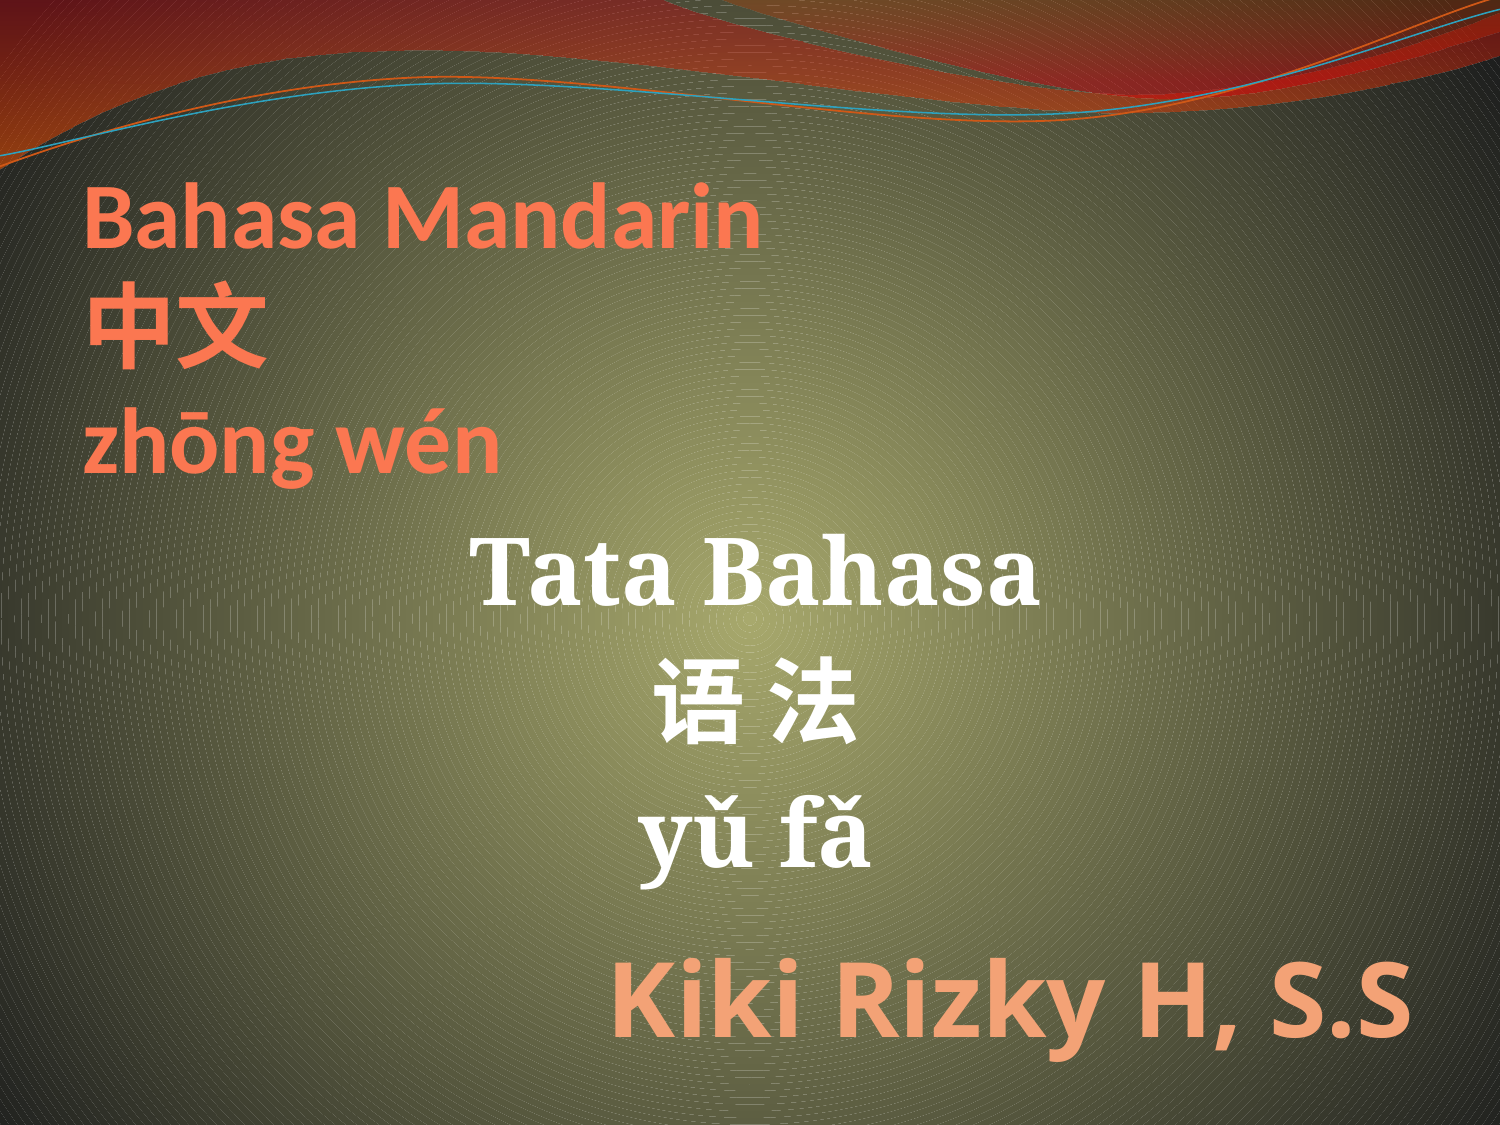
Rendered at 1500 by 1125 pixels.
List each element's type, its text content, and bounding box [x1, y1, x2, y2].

text_box Kiki Rizky H, S.S [92, 924, 1432, 1068]
subtitle Tata Bahasa 语 法 yǔ fǎ [117, 503, 1406, 914]
title Bahasa Mandarin 中文 zhōng wén [82, 152, 1370, 493]
